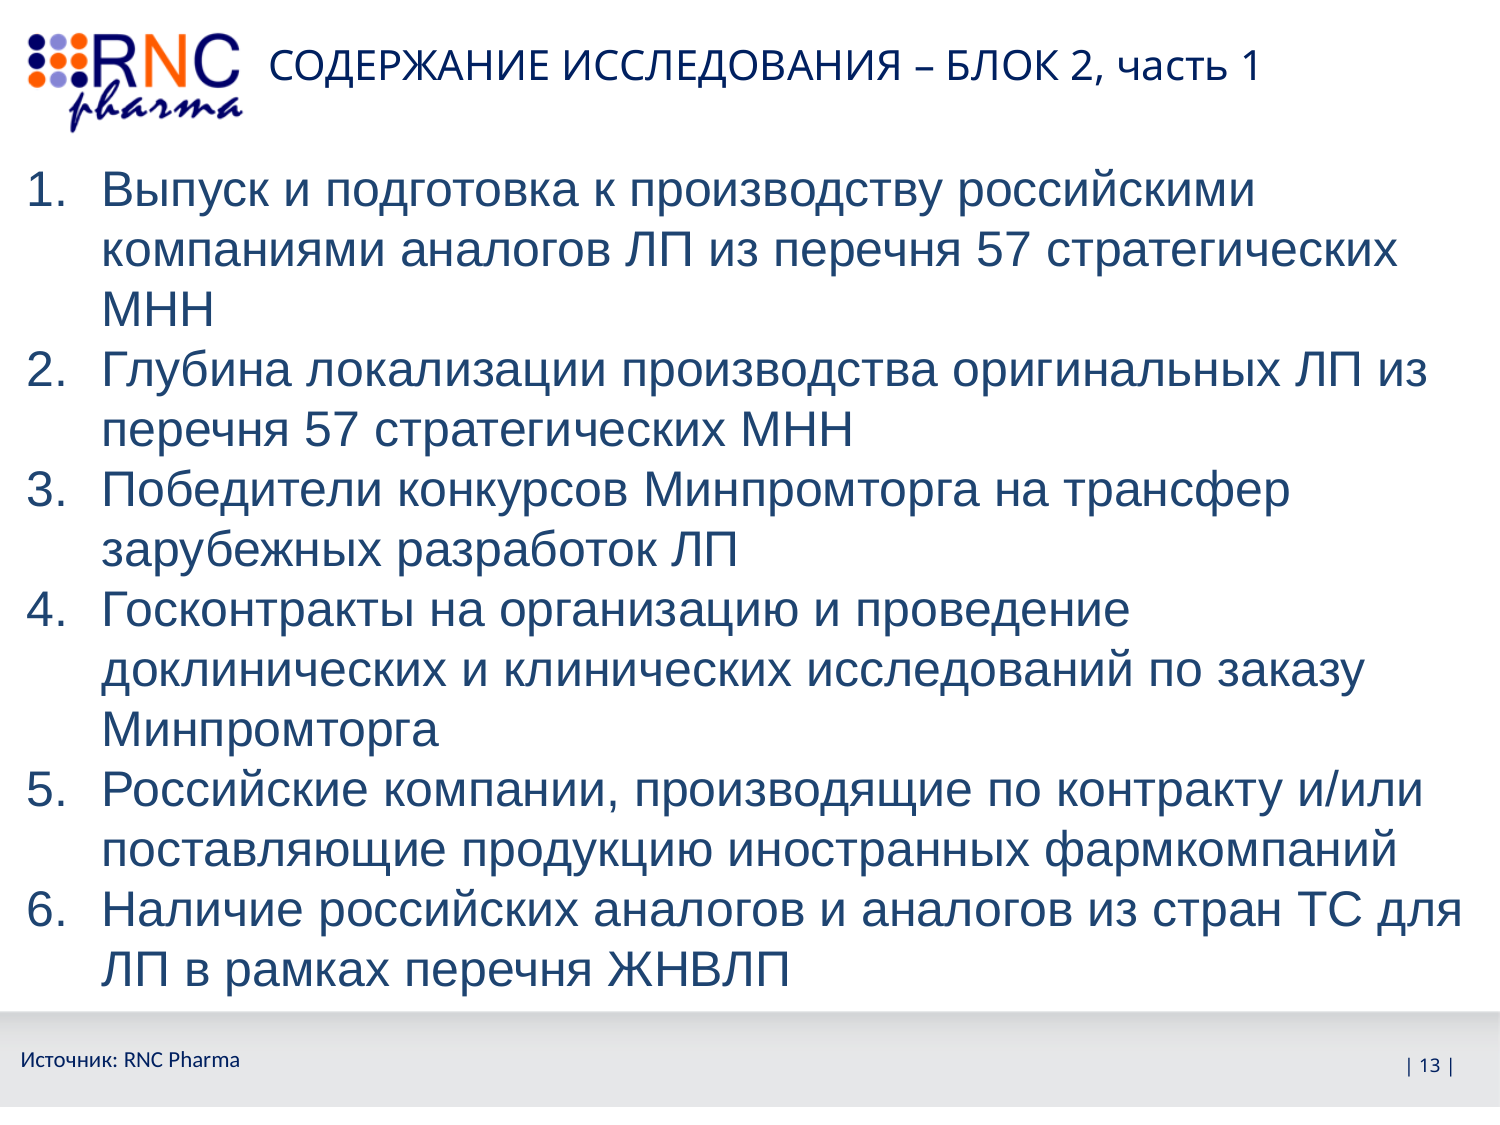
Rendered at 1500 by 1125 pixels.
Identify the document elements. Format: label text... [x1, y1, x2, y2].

text_box | 13 | [1293, 1045, 1471, 1106]
title СОДЕРЖАНИЕ ИССЛЕДОВАНИЯ – БЛОК 2, часть 1 [259, 30, 1465, 118]
picture [0, 1011, 1500, 1107]
text_box Выпуск и подготовка к производству российскими компаниями аналогов ЛП из перечня 57 стратегических МНН Глубина локализации производства оригинальных ЛП из перечня 57 стратегических МНН Победители конкурсов Минпромторга на трансфер зарубежных разработок ЛП Госконтракты на организацию и проведение доклинических и клинических исследований по заказу Минпромторга Российские компании, производящие по контракту и/или поставляющие продукцию иностранных фармкомпаний Наличие российских аналогов и аналогов из стран ТС для ЛП в рамках перечня ЖНВЛП [12, 148, 1500, 1004]
picture [22, 26, 255, 136]
text_box Источник: RNC Pharma [5, 1037, 1229, 1080]
